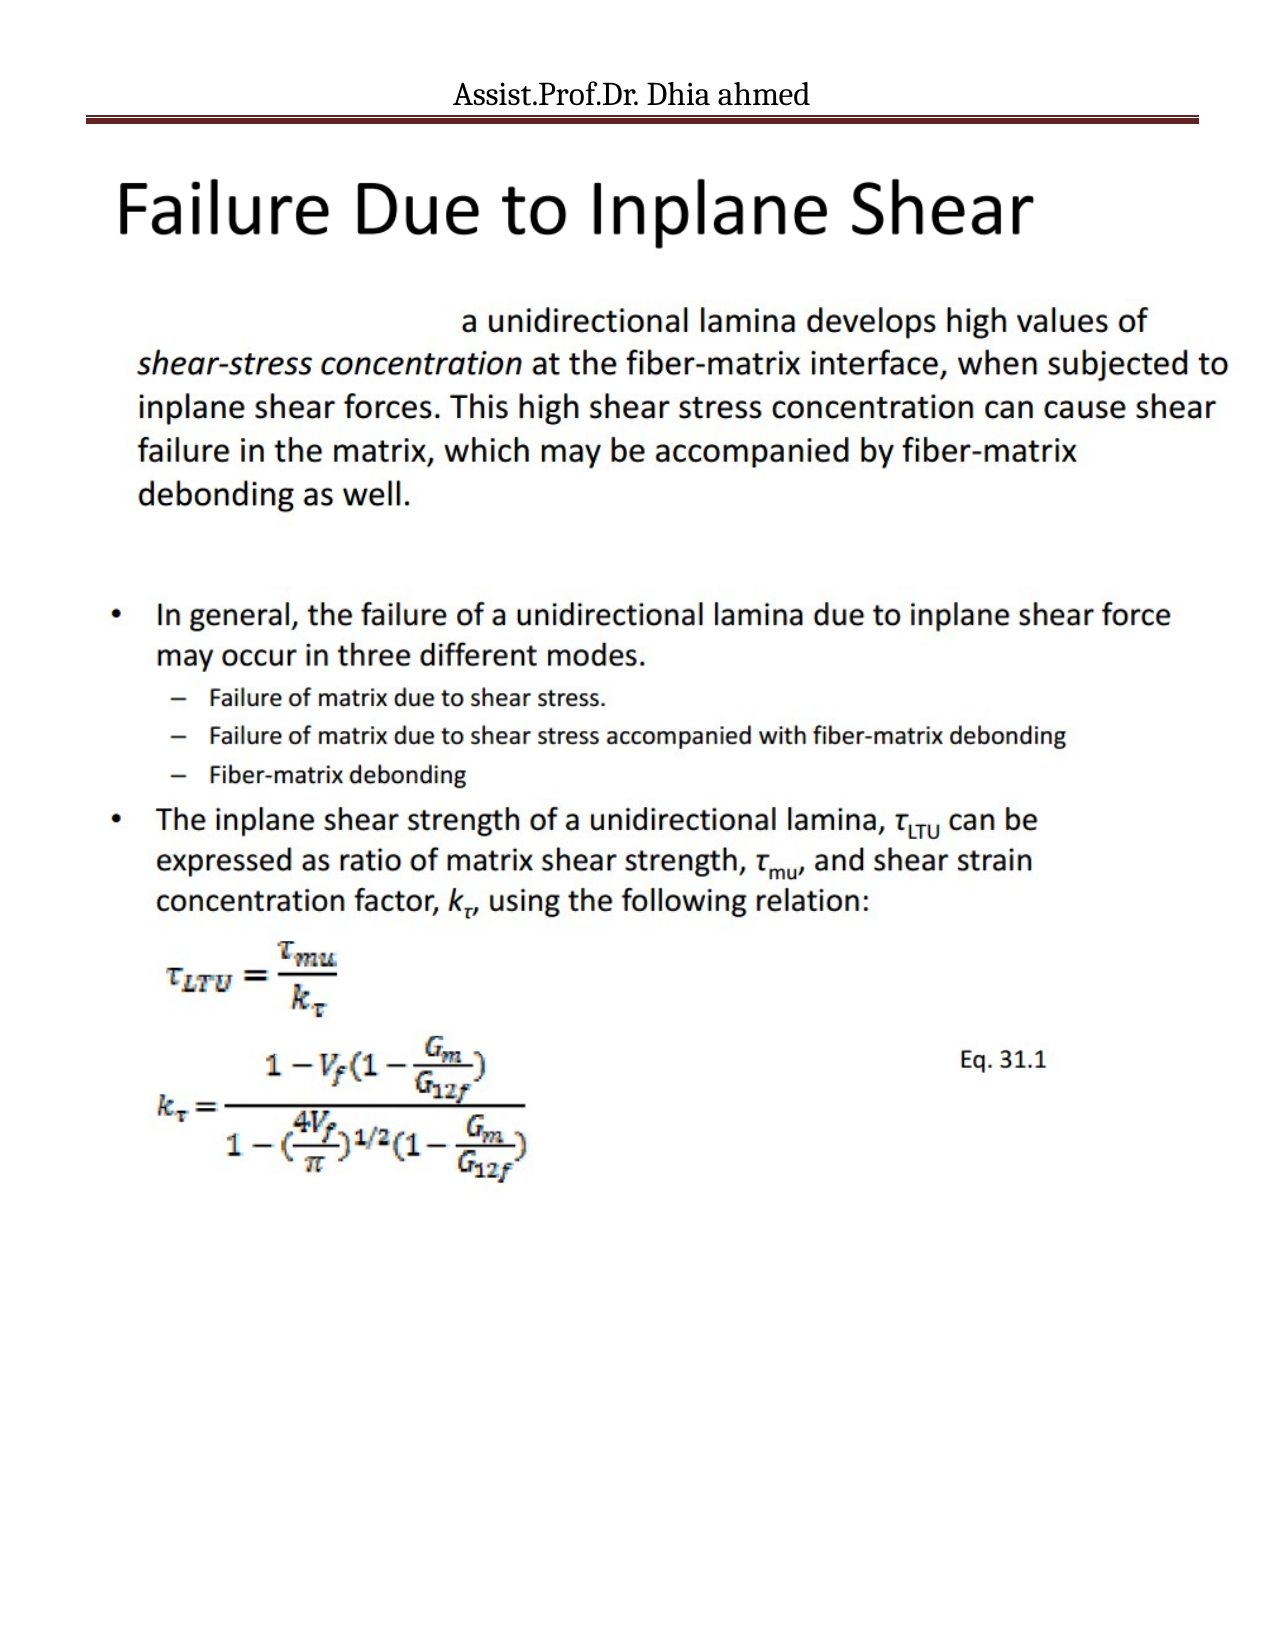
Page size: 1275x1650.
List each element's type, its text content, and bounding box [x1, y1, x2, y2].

text_box [88, 586, 1192, 1194]
text_box Assist.Prof.Dr. Dhia ahmed [451, 72, 834, 114]
text_box [88, 299, 1258, 562]
text_box [88, 152, 1064, 274]
